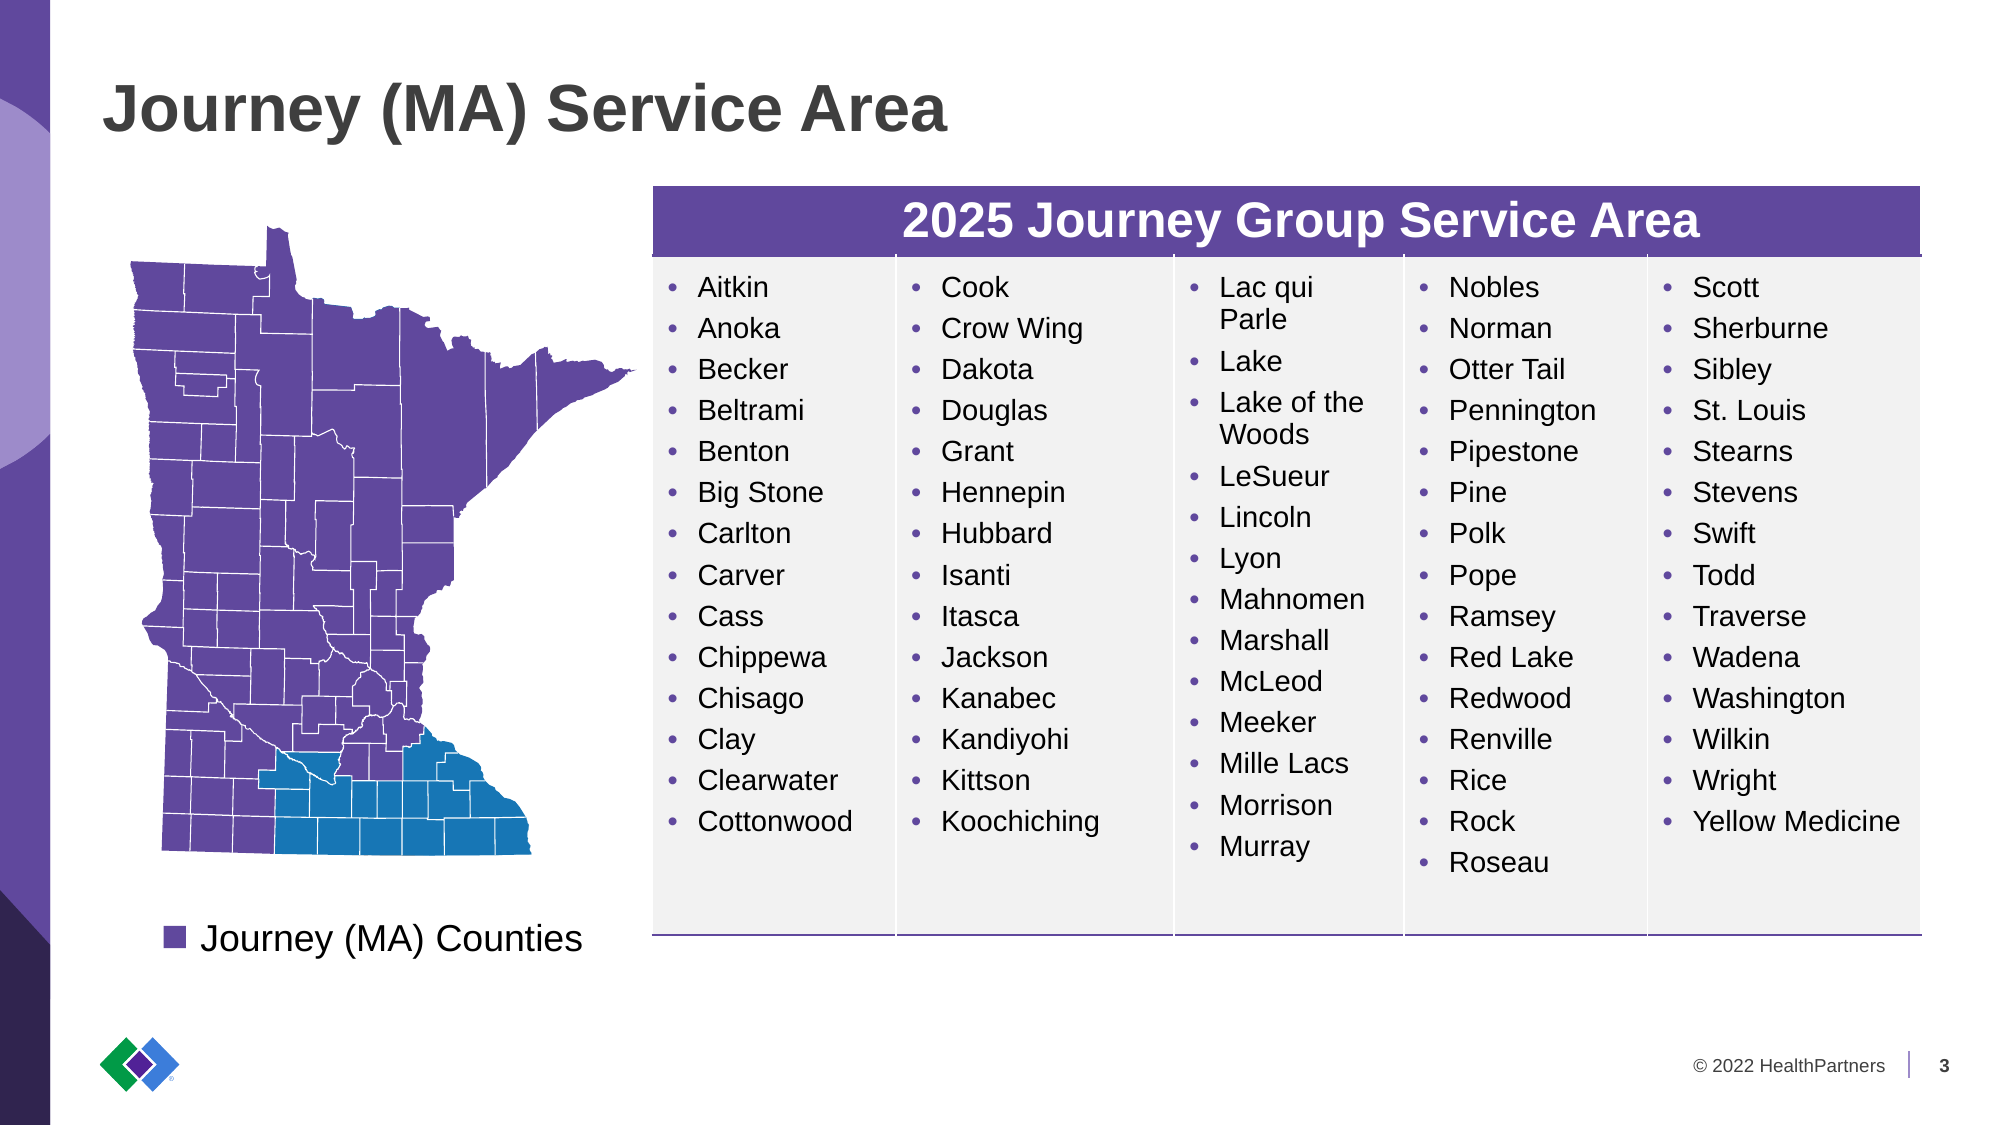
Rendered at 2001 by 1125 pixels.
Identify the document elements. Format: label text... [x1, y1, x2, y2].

table_header 2025 Journey Group Service Area [653, 186, 1920, 254]
table_cell Scott Sherburne Sibley St. Louis Stearns Stevens Swift Todd Traverse Wadena Washington Wilkin Wright Yellow Medicine [1648, 257, 1920, 934]
table_cell Cook Crow Wing Dakota Douglas Grant Hennepin Hubbard Isanti Itasca Jackson Kanabec Kandiyohi Kittson Koochiching [897, 257, 1173, 934]
table_cell Nobles Norman Otter Tail Pennington Pipestone Pine Polk Pope Ramsey Red Lake Redwood Renville Rice Rock Roseau [1405, 257, 1647, 934]
table_cell Lac qui Parle Lake Lake of the Woods LeSueur Lincoln Lyon Mahnomen Marshall McLeod Meeker Mille Lacs Morrison Murray [1175, 257, 1403, 934]
picture [99, 1037, 182, 1092]
table_cell Aitkin Anoka Becker Beltrami Benton Big Stone Carlton Carver Cass Chippewa Chisago Clay Clearwater Cottonwood [653, 257, 895, 934]
title Journey (MA) Service Area [102, 44, 1816, 175]
text_box Journey (MA) Counties [185, 906, 631, 967]
text_box [162, 925, 185, 949]
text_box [130, 225, 637, 856]
